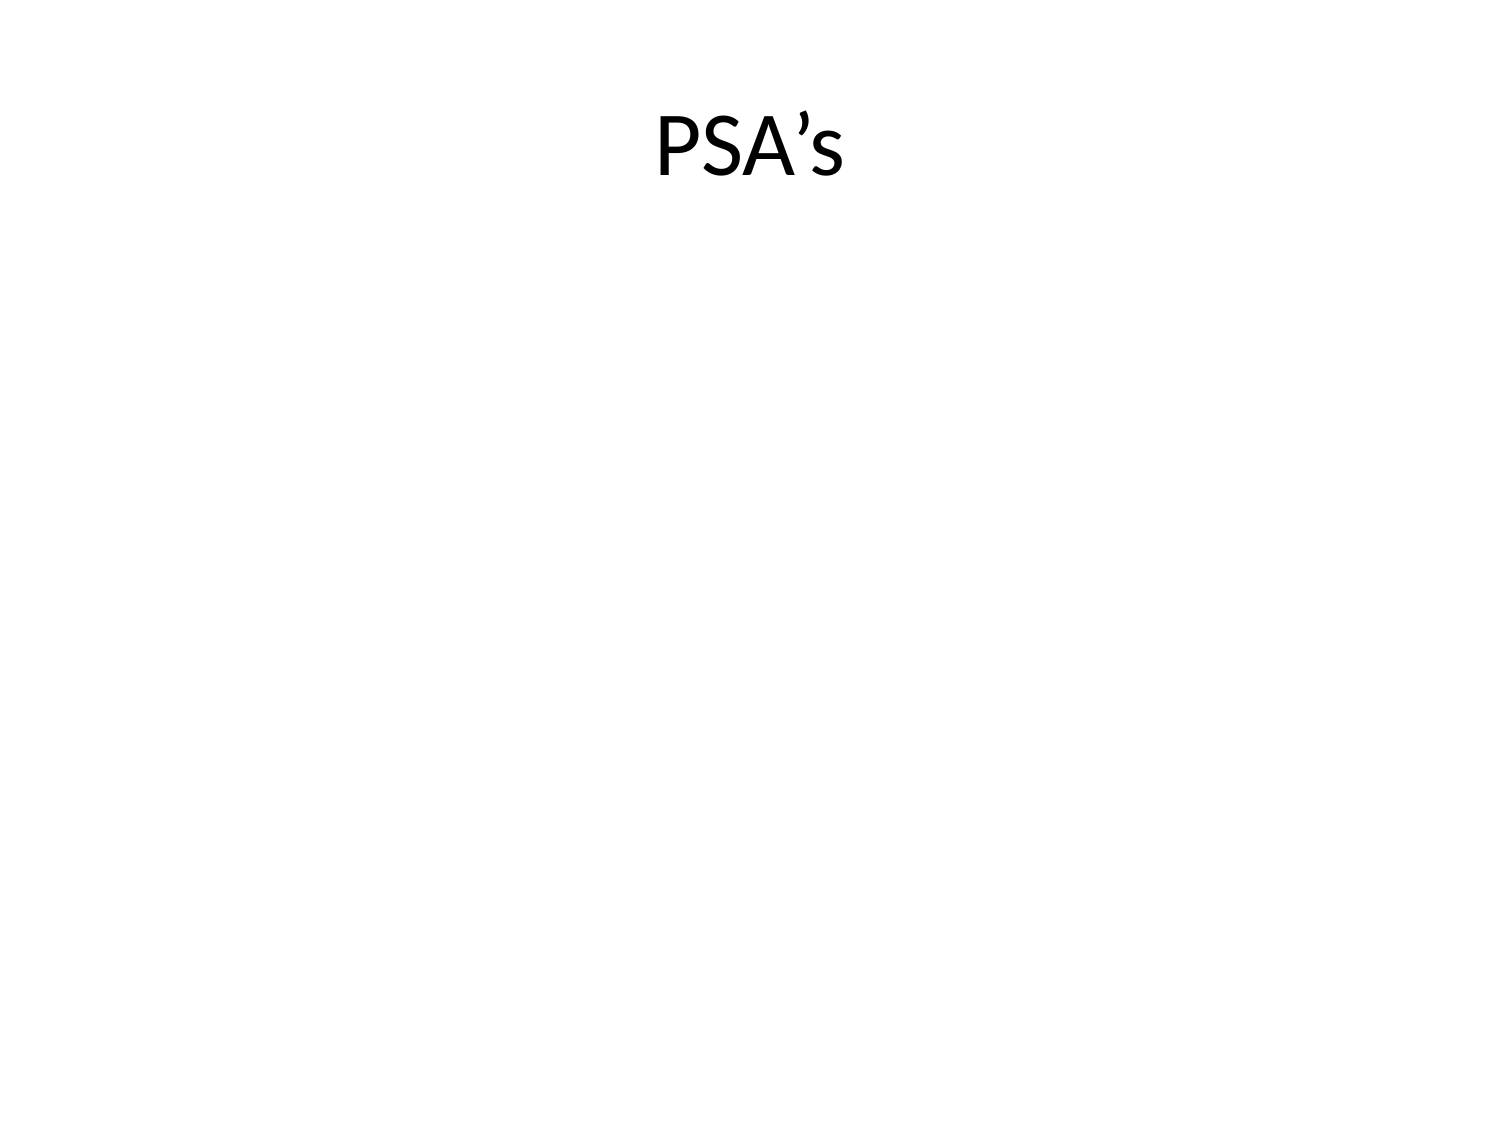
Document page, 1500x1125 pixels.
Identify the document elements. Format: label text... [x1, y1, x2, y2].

title PSA’s [75, 45, 1425, 233]
